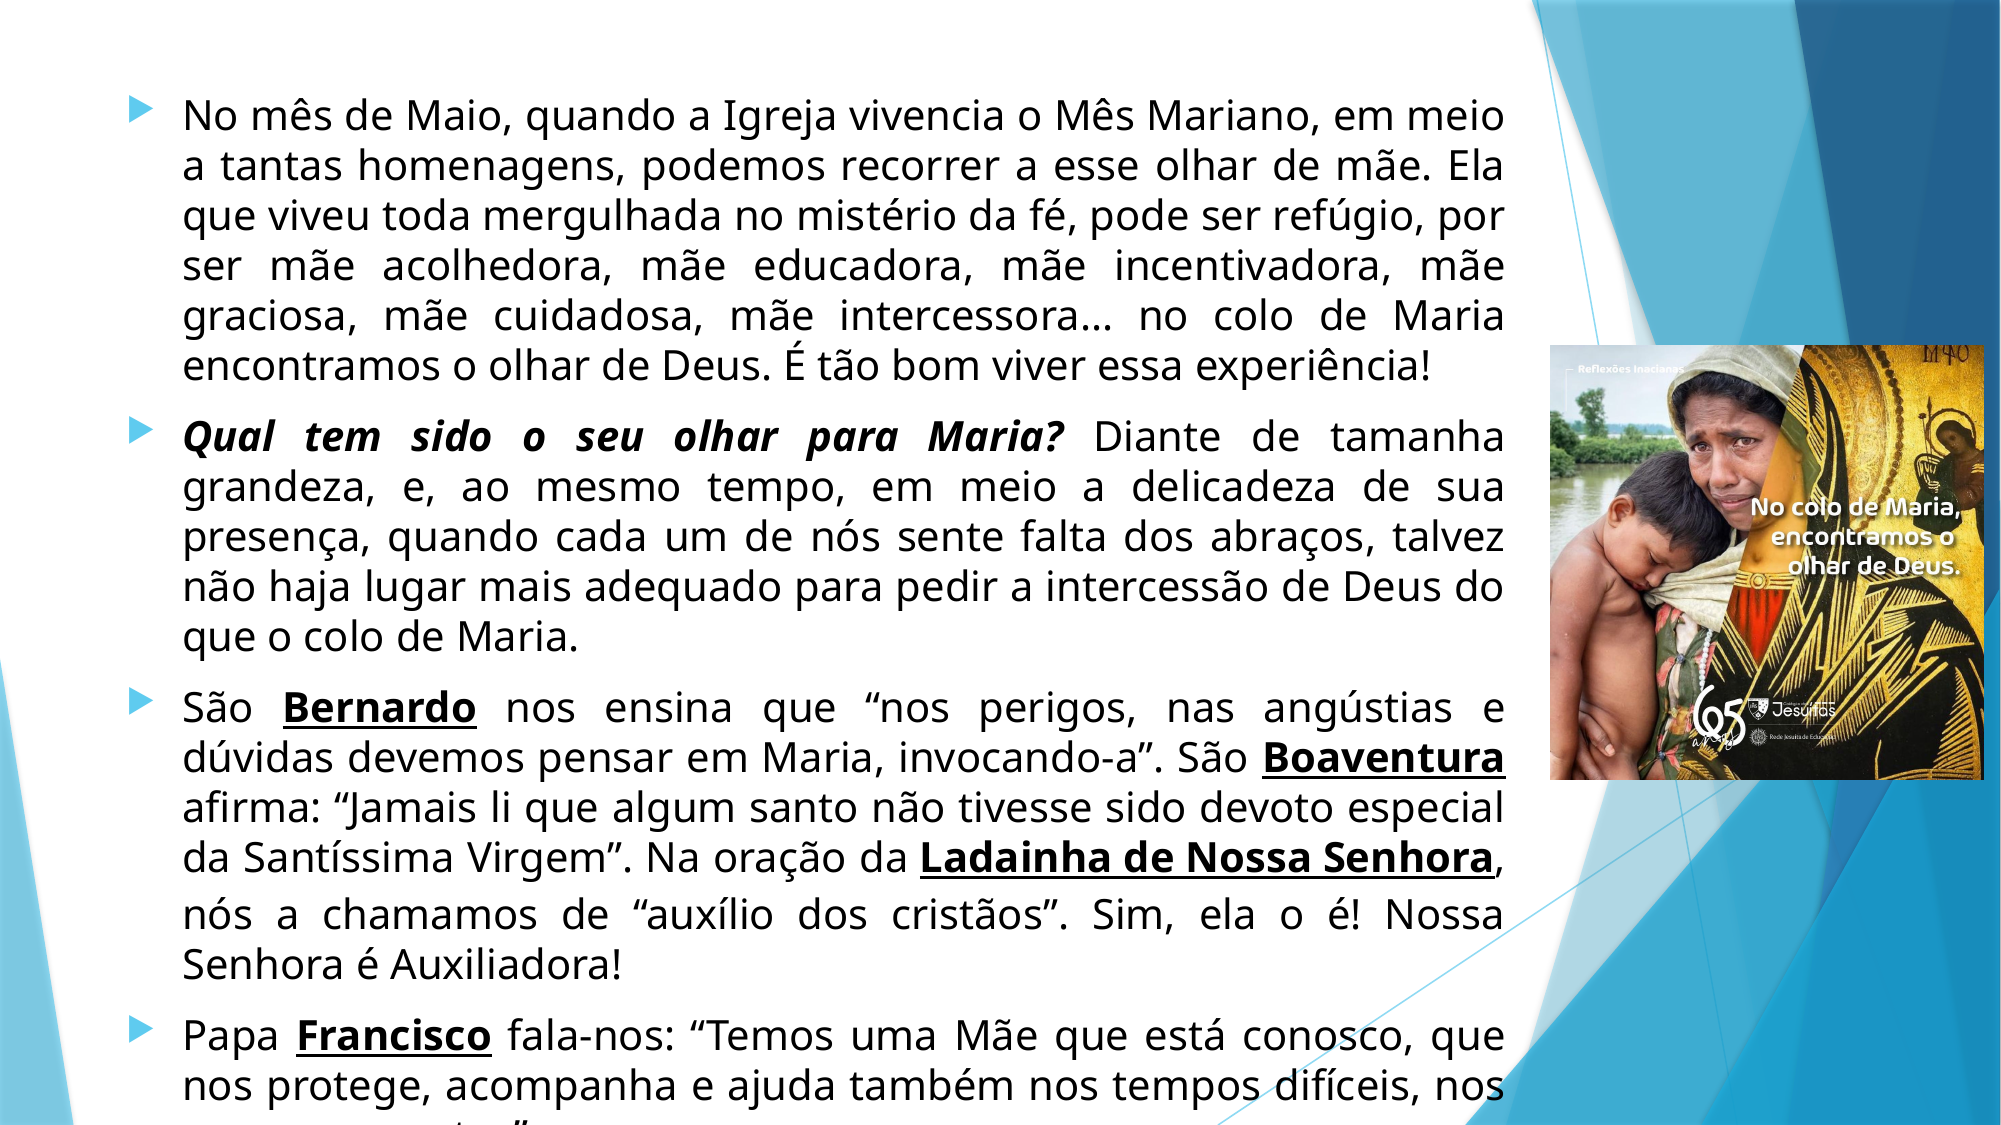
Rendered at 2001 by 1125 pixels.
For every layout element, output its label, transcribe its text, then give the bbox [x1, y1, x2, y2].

picture [1549, 345, 1985, 780]
list No mês de Maio, quando a Igreja vivencia o Mês Mariano, em meio a tantas homenagens, podemos recorrer a esse olhar de mãe. Ela que viveu toda mergulhada no mistério da fé, pode ser refúgio, por ser mãe acolhedora, mãe educadora, mãe incentivadora, mãe graciosa, mãe cuidadosa, mãe intercessora... no colo de Maria encontramos o olhar de Deus. É tão bom viver essa experiência! Qual tem sido o seu olhar para Maria? Diante de tamanha grandeza, e, ao mesmo tempo, em meio a delicadeza de sua presença, quando cada um de nós sente falta dos abraços, talvez não haja lugar mais adequado para pedir a intercessão de Deus do que o colo de Maria. São Bernardo nos ensina que “nos perigos, nas angústias e dúvidas devemos pensar em Maria, invocando-a”. São Boaventura afirma: “Jamais li que algum santo não tivesse sido devoto especial da Santíssima Virgem”. Na oração da Ladainha de Nossa Senhora, nós a chamamos de “auxílio dos cristãos”. Sim, ela o é! Nossa Senhora é Auxiliadora! Papa Francisco fala-nos: “Temos uma Mãe que está conosco, que nos protege, acompanha e ajuda também nos tempos difíceis, nos maus momentos”. [111, 81, 1522, 1040]
